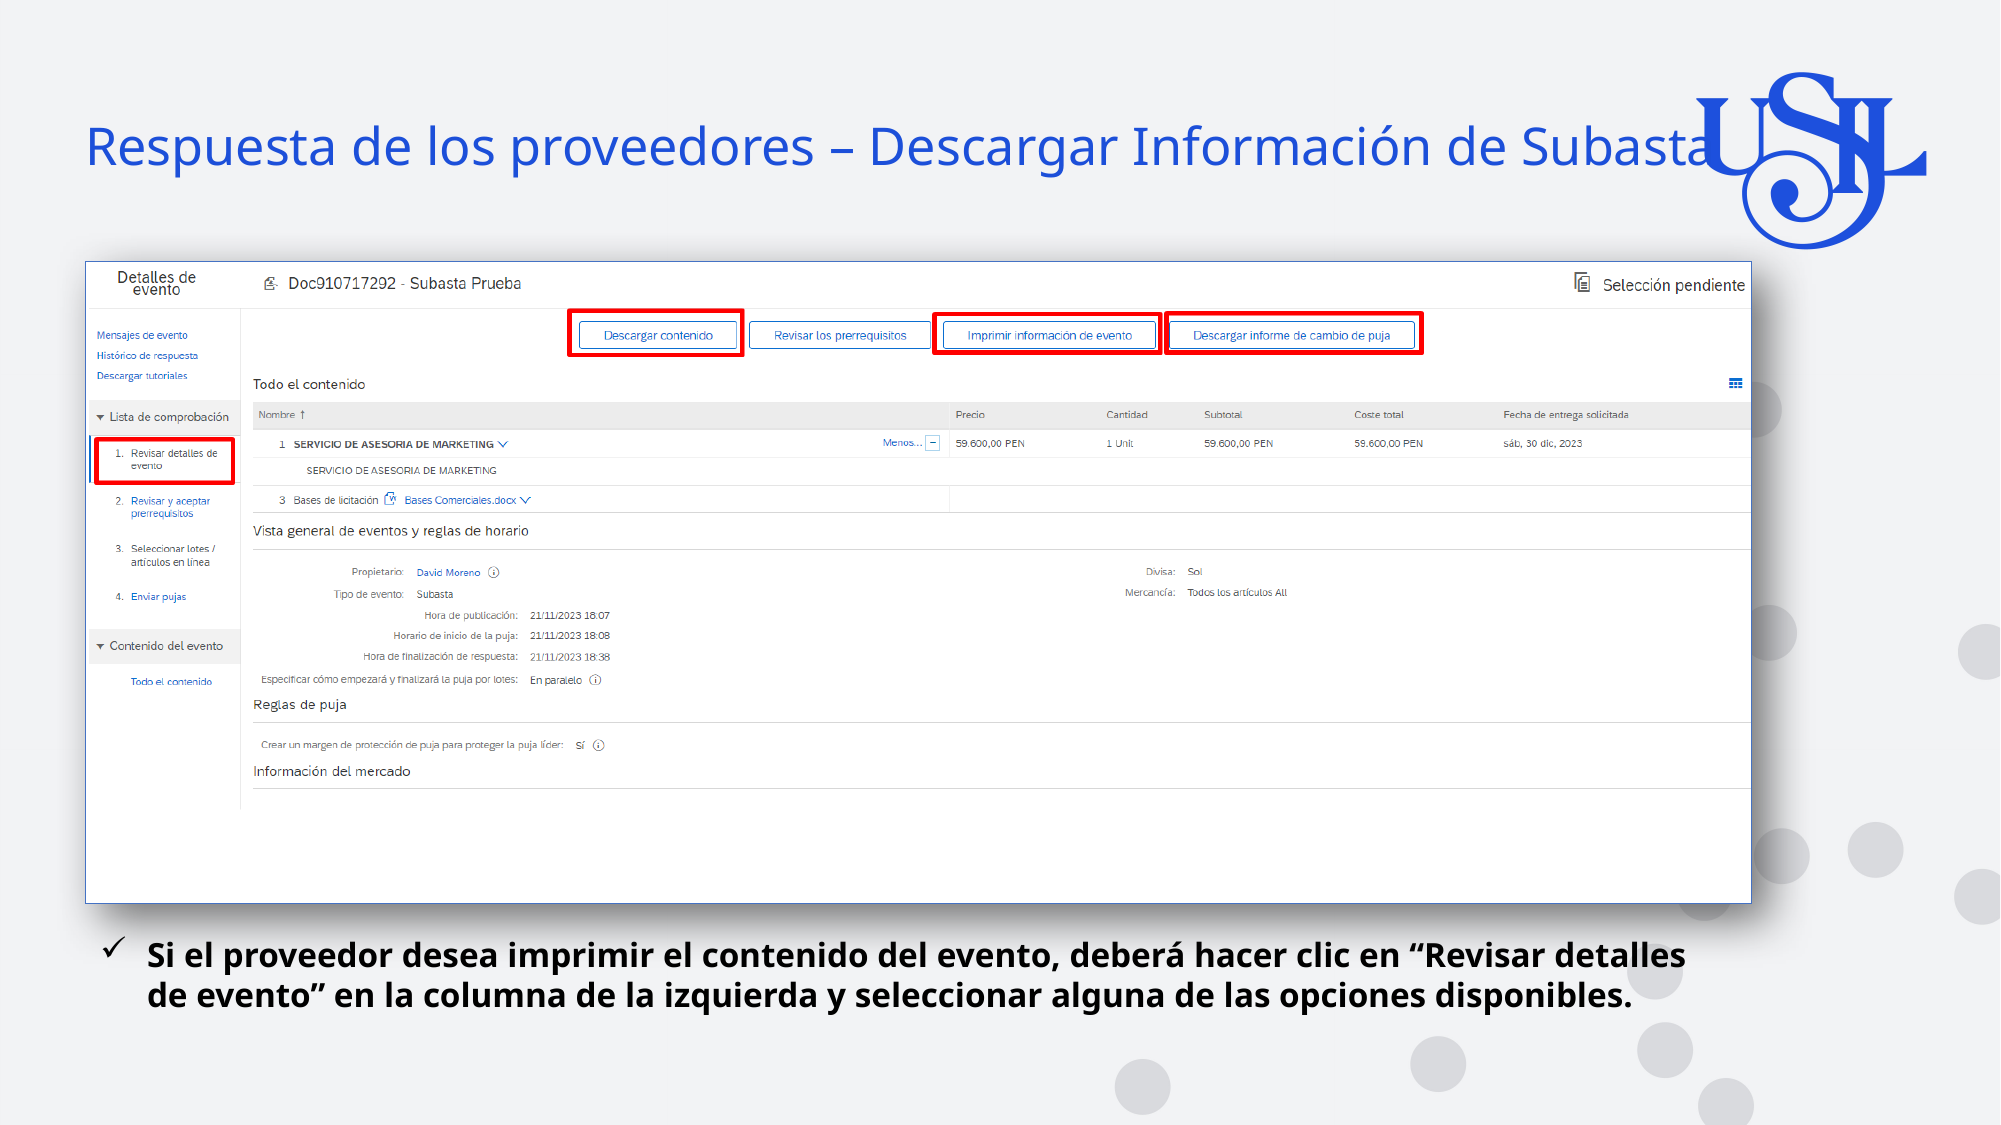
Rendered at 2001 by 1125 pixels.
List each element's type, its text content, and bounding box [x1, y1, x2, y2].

text_box Respuesta de los proveedores – Descargar Información de Subasta [70, 106, 1960, 184]
text_box Si el proveedor desea imprimir el contenido del evento, deberá hacer clic en “Revisar detalles de evento” en la columna de la izquierda y seleccionar alguna de las opciones disponibles. [85, 939, 1752, 1062]
picture [0, 0, 2001, 1125]
